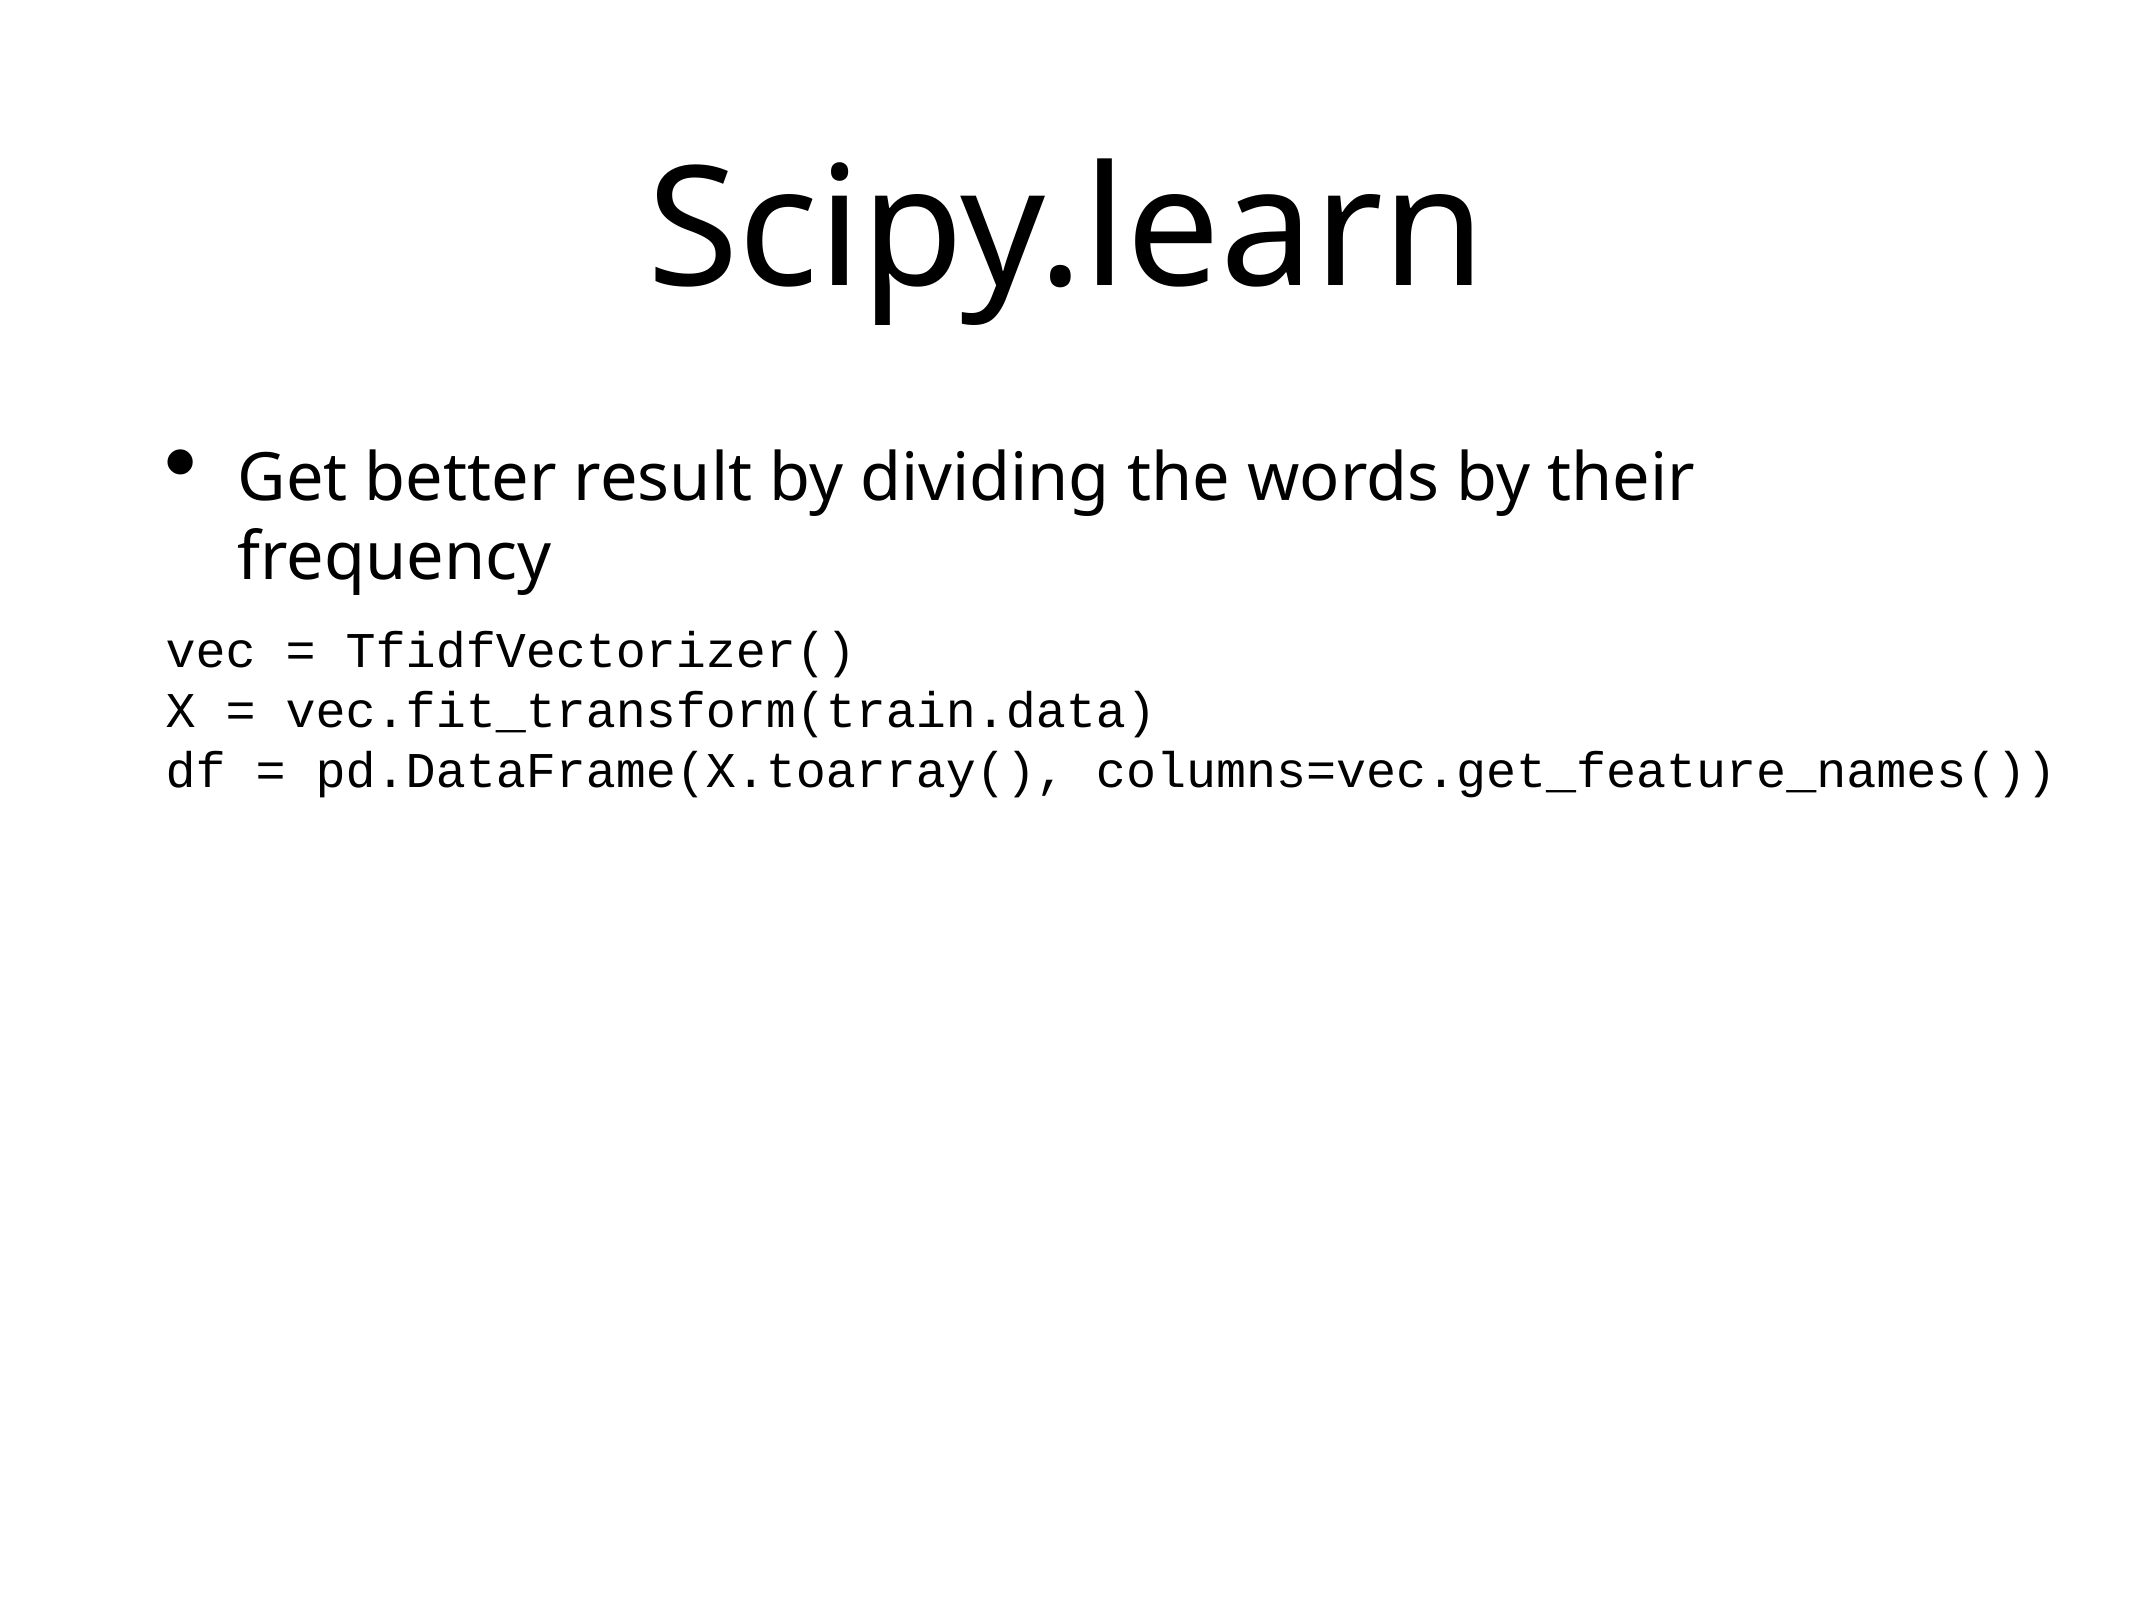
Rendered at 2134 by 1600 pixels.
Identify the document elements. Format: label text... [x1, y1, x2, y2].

list Get better result by dividing the words by their frequency [155, 424, 1978, 1457]
text_box vec = TfidfVectorizer() X = vec.fit_transform(train.data) df = pd.DataFrame(X.toarray(), columns=vec.get_feature_names()) [157, 609, 2065, 806]
title Scipy.learn [155, 41, 1978, 397]
